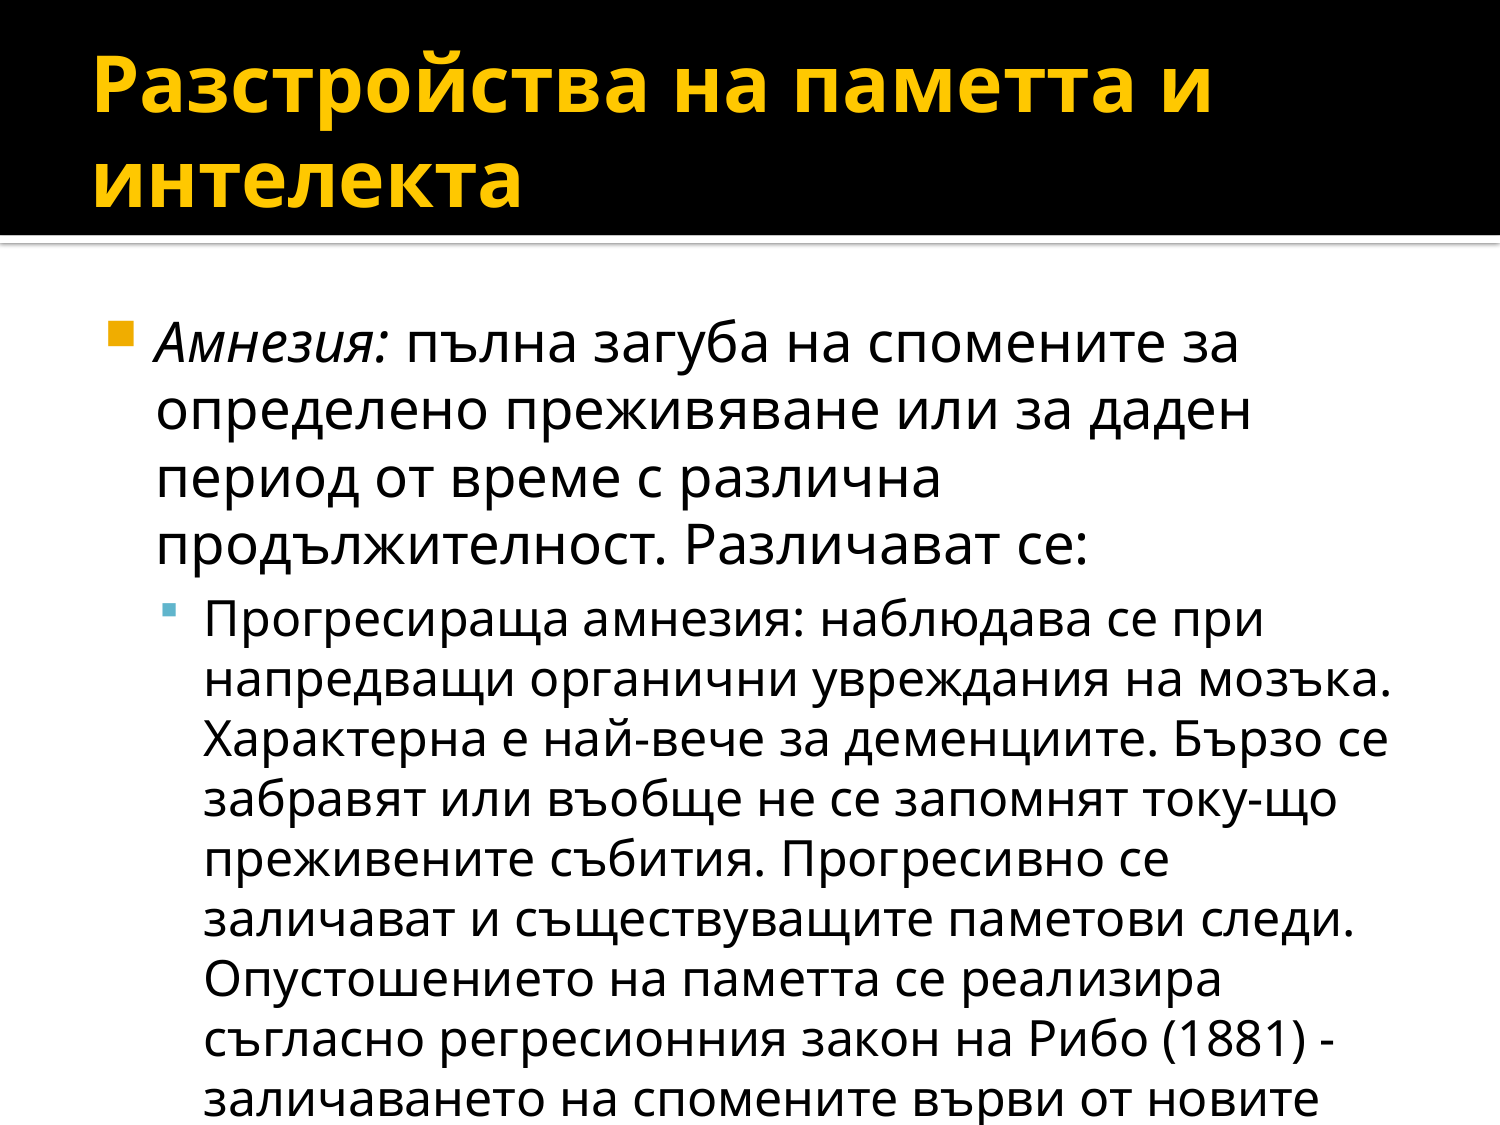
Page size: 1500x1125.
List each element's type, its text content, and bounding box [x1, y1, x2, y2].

title Разстройства на паметта и интелекта [75, 25, 1425, 231]
list Амнезия: пълна загуба на спомените за определено преживяване или за даден период от време с различна продължителност. Различават се: Прогресираща амнезия: наблюдава се при напредващи органични увреждания на мо­зъка. Характерна е най-вече за деменциите. Бързо се забравят или въобще не се запомнят току-що преживените събития. Прог­ресивно се заличават и съществуващите паметови следи. Опустоше­нието на паметта се реализира съгласно регресионния закон на Рибо (1881) - заличаването на спомените върви от новите към старите. [75, 291, 1425, 1050]
